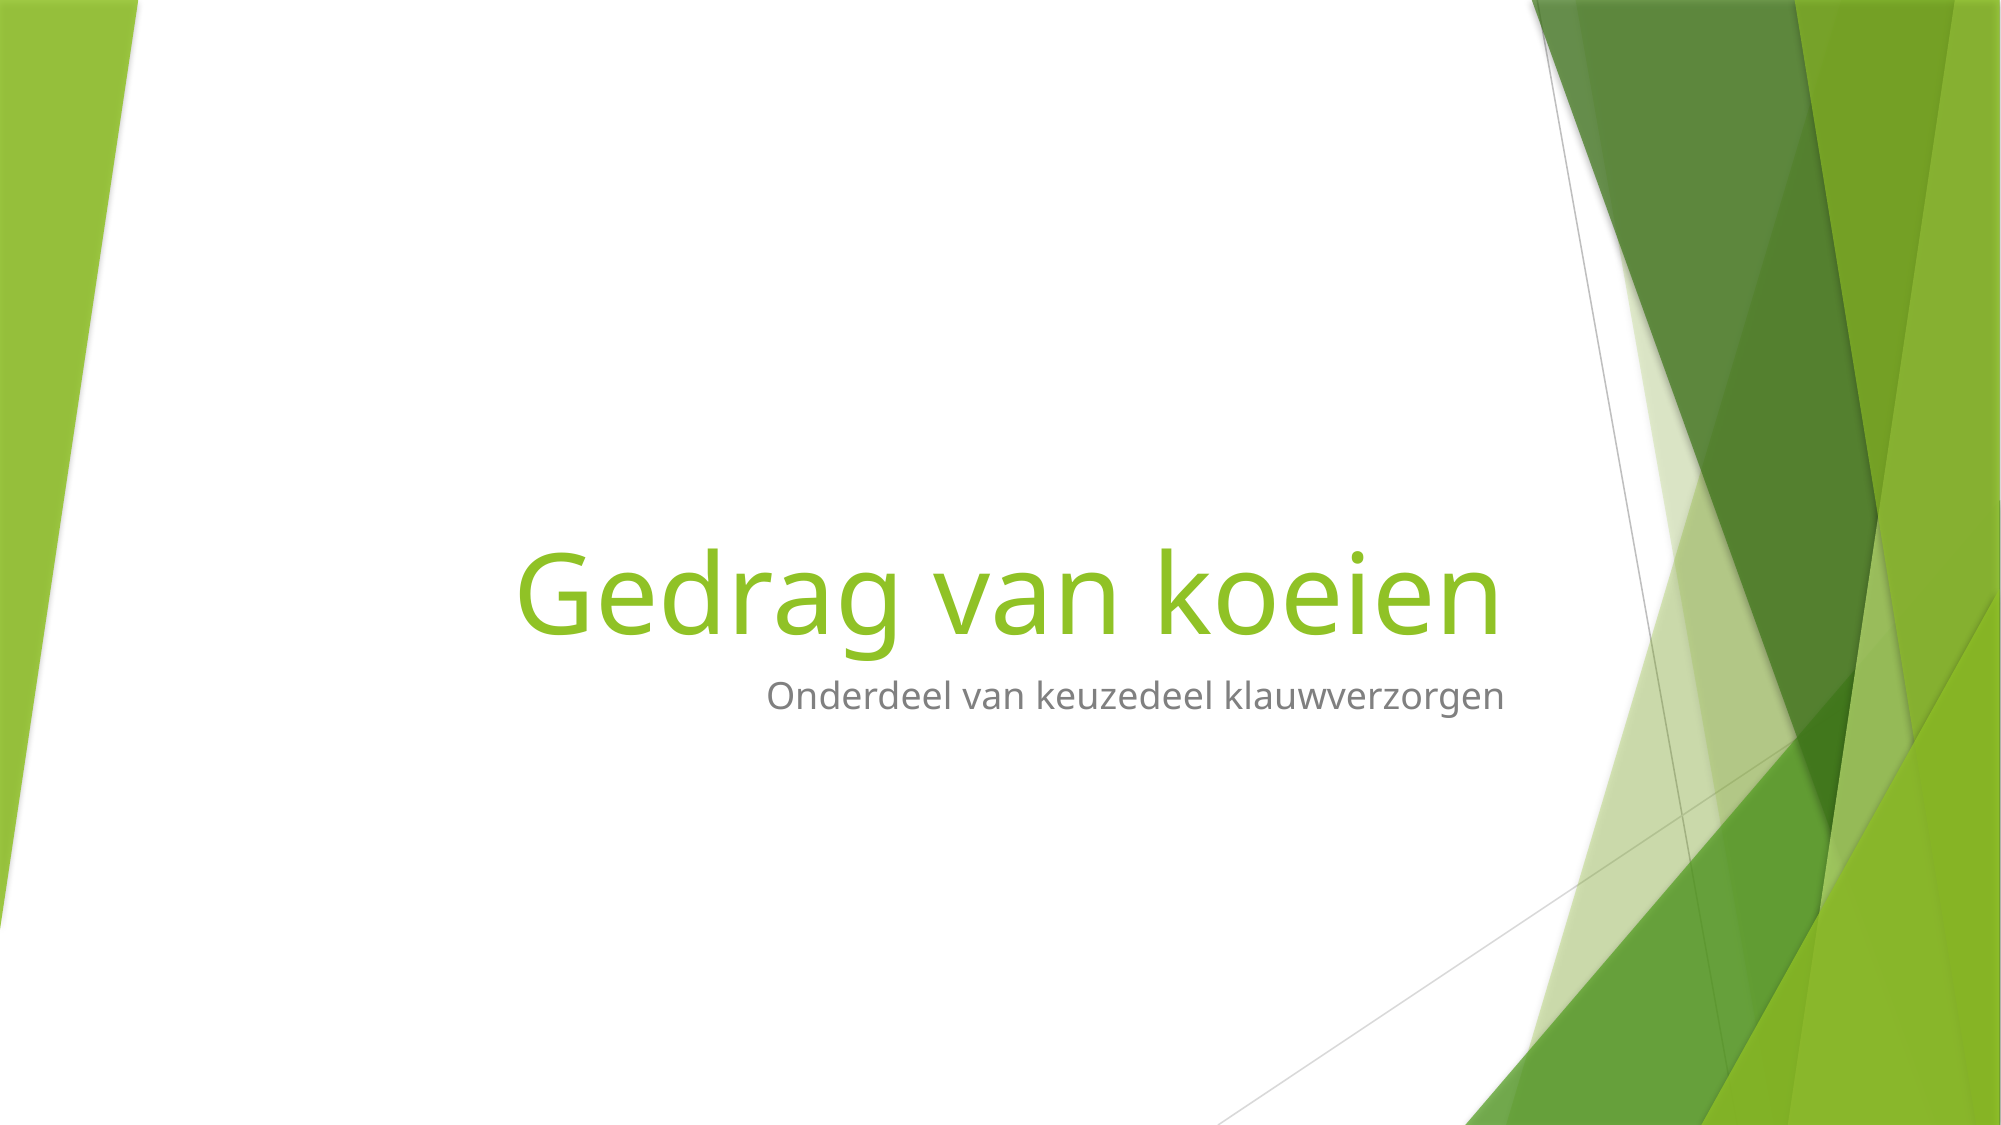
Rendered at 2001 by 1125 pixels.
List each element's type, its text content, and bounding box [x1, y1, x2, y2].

subtitle Onderdeel van keuzedeel klauwverzorgen [247, 664, 1522, 845]
title Gedrag van koeien [247, 394, 1522, 664]
